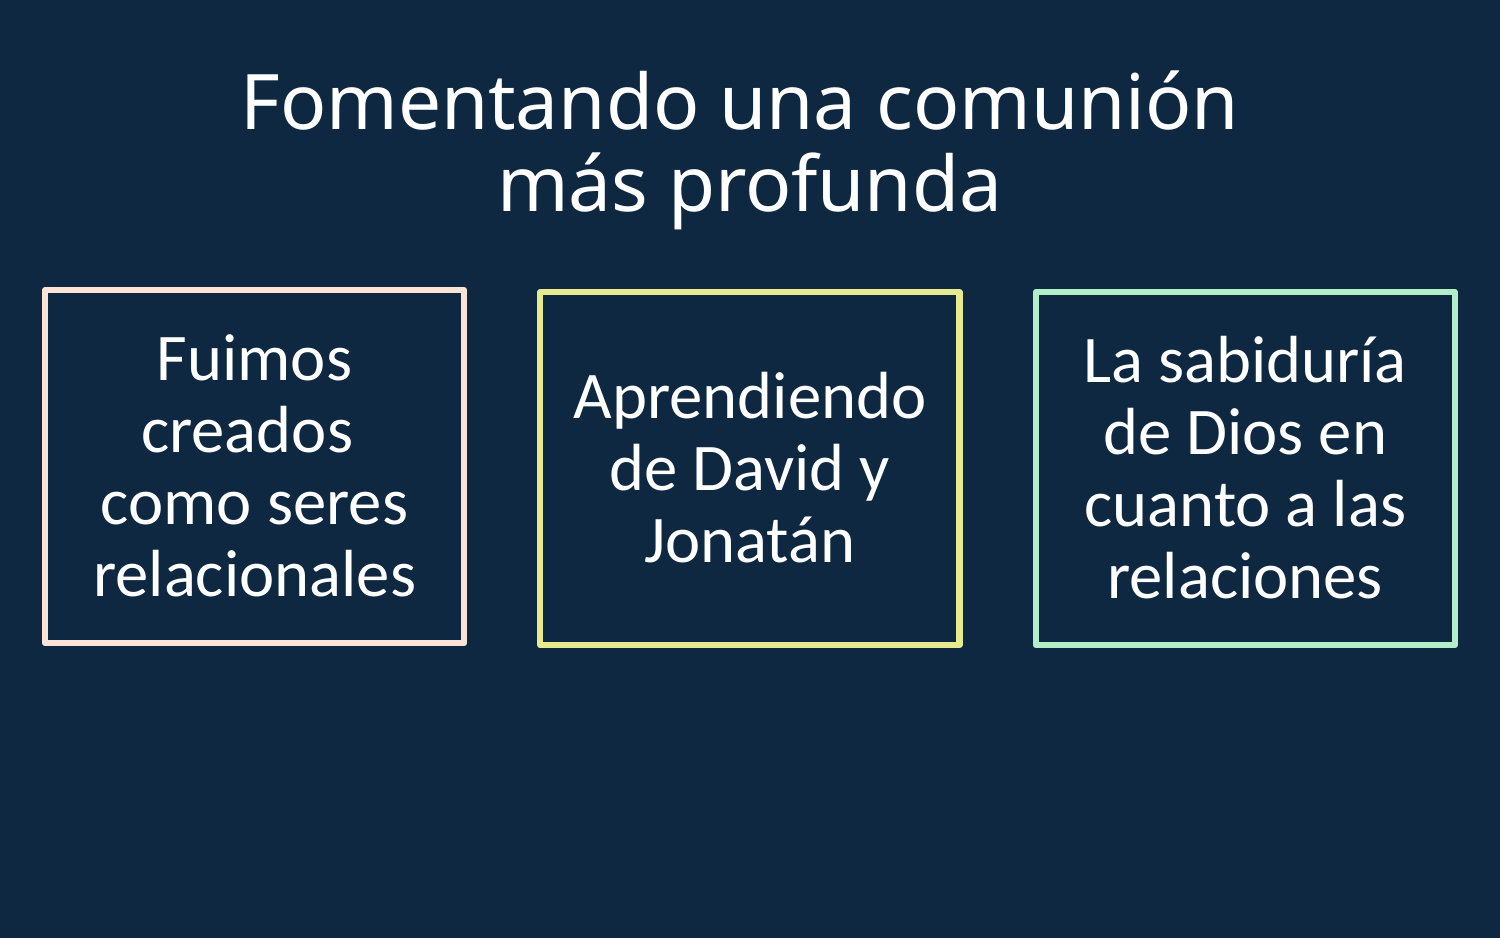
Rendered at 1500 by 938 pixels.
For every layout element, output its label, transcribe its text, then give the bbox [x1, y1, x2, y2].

text_box Aprendiendo de David y Jonatán [540, 292, 960, 646]
text_box La sabiduría de Dios en cuanto a las relaciones [1035, 292, 1455, 646]
title Fomentando una comunión más profunda [103, 55, 1397, 237]
list Fuimos creados como seres relacionales [45, 290, 465, 644]
